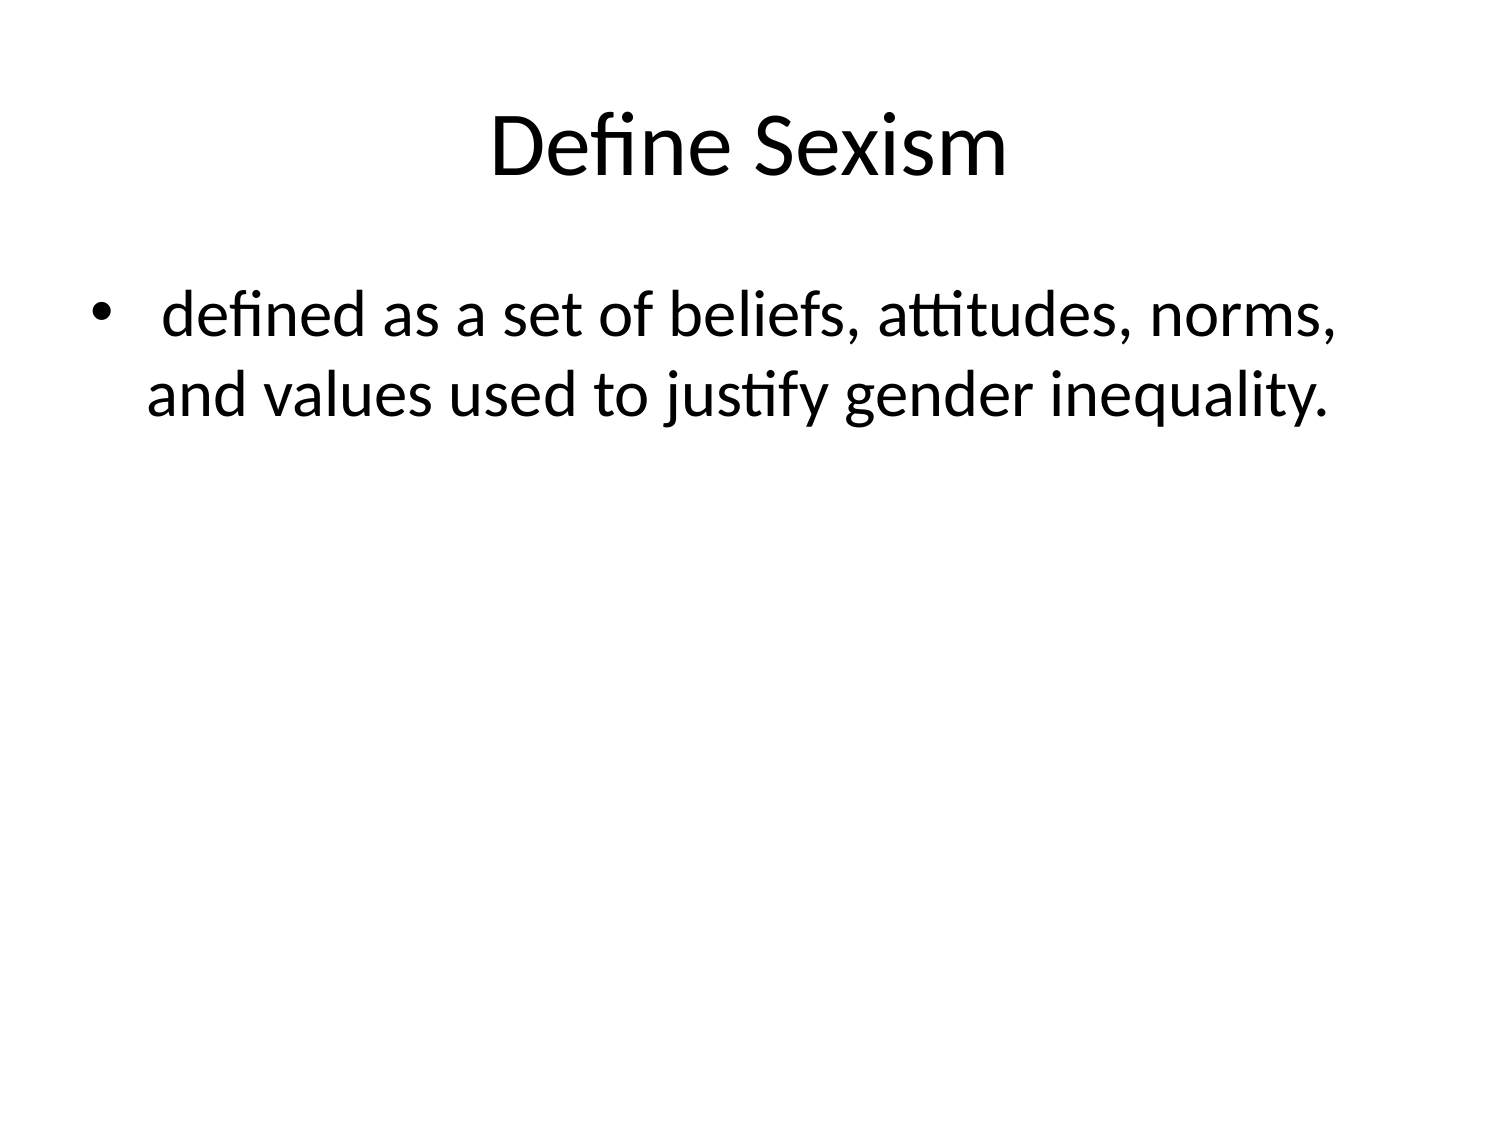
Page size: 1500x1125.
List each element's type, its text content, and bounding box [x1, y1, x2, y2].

list defined as a set of beliefs, attitudes, norms, and values used to justify gender inequality. [75, 262, 1425, 1005]
title Define Sexism [75, 45, 1425, 233]
